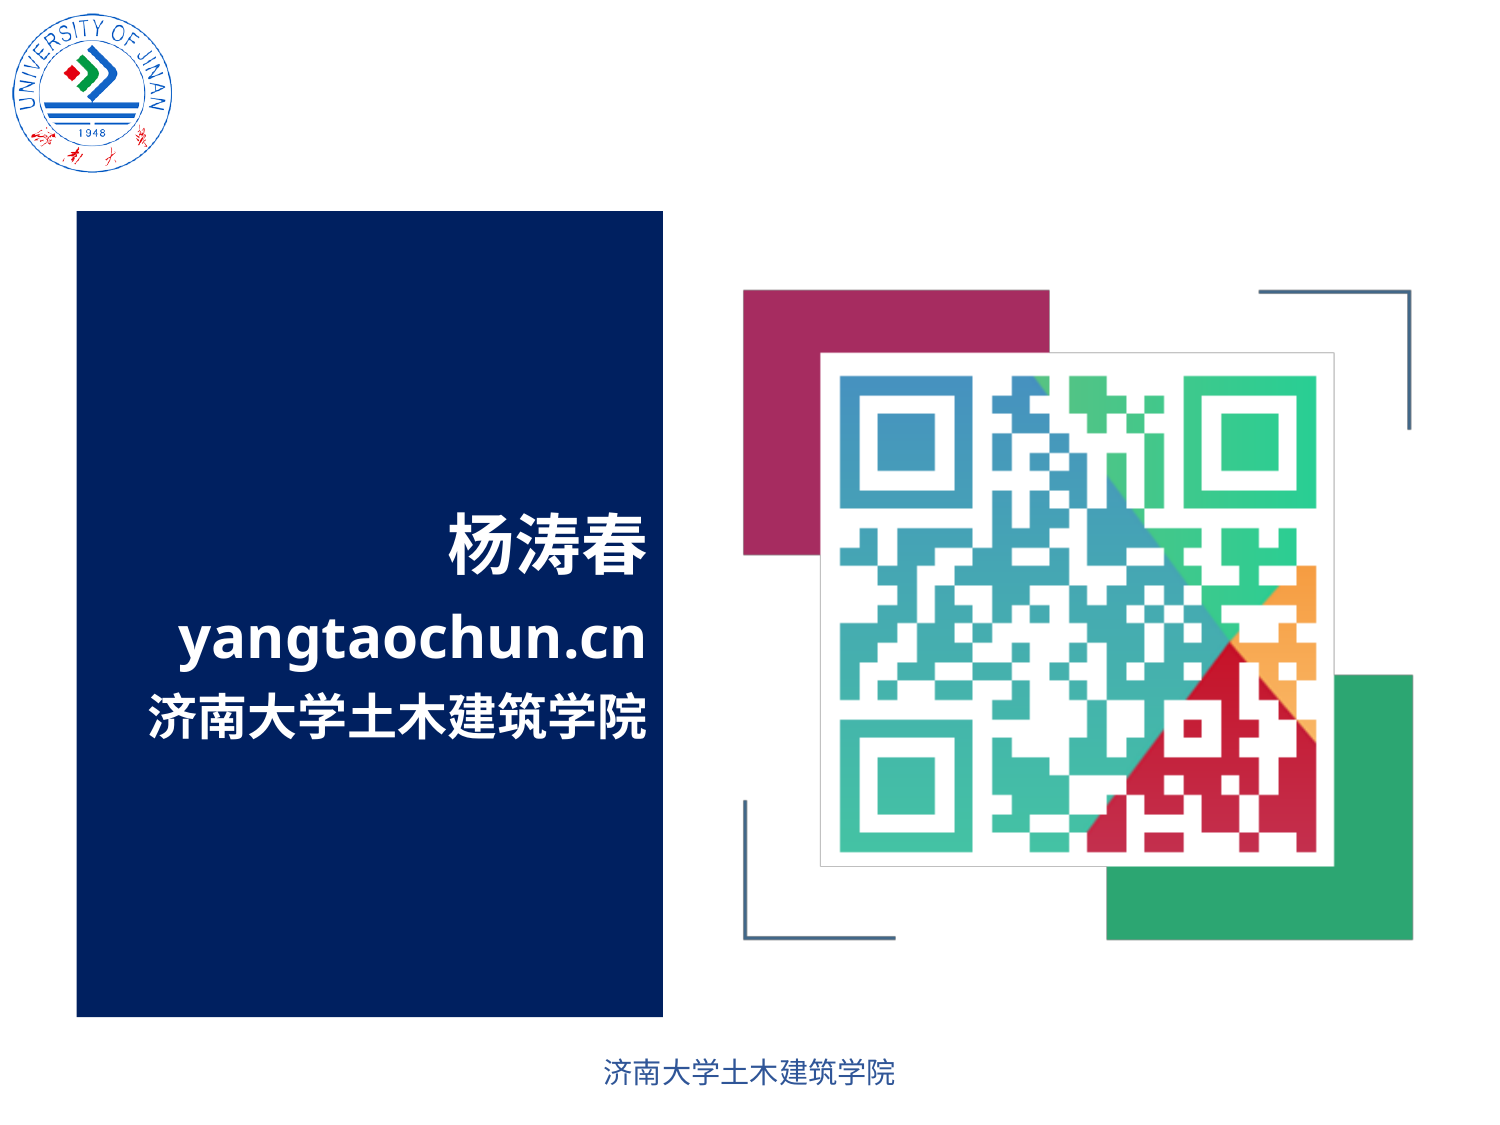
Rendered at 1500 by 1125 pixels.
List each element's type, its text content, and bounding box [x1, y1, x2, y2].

picture [12, 13, 172, 173]
picture [733, 269, 1424, 960]
text_box 杨涛春 yangtaochun.cn 济南大学土木建筑学院 [76, 211, 663, 1018]
